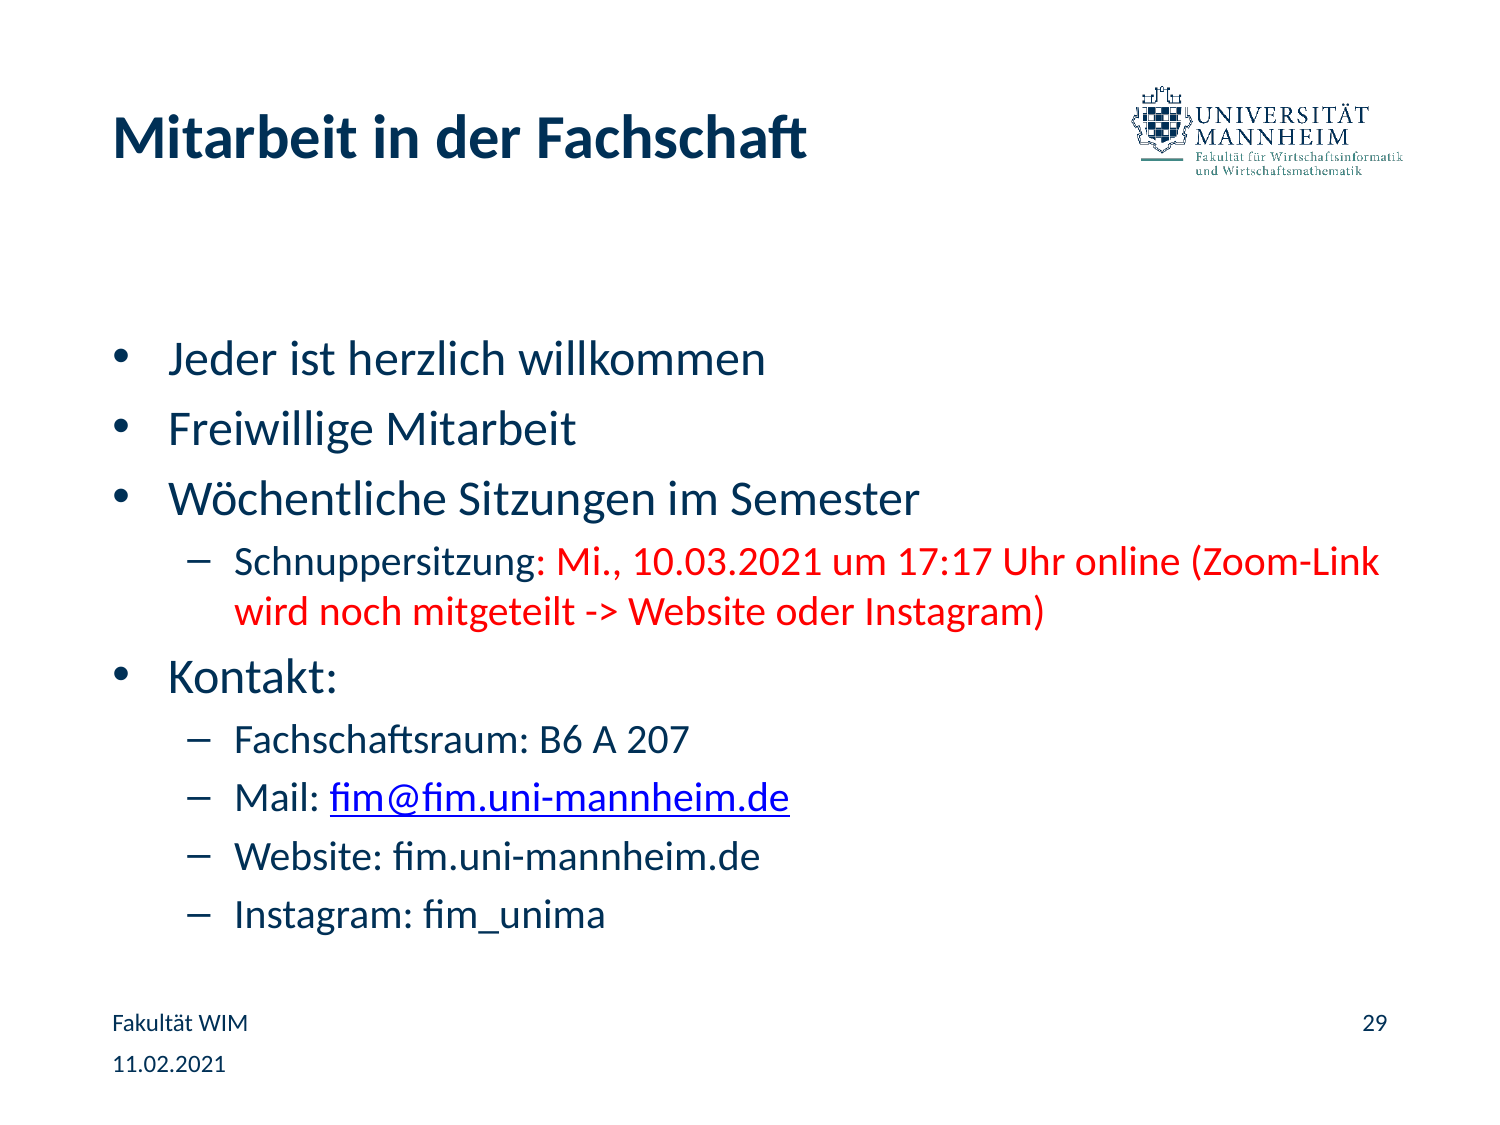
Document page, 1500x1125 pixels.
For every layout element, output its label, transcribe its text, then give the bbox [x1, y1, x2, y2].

slide_number 29 [1214, 1006, 1388, 1036]
title Mitarbeit in der Fachschaft [112, 95, 1011, 284]
list Jeder ist herzlich willkommen Freiwillige Mitarbeit Wöchentliche Sitzungen im Semester Schnuppersitzung: Mi., 10.03.2021 um 17:17 Uhr online (Zoom-Link wird noch mitgeteilt -> Website oder Instagram) Kontakt: Fachschaftsraum: B6 A 207 Mail: fim@fim.uni-mannheim.de Website: fim.uni-mannheim.de Instagram: fim_unima [112, 325, 1388, 955]
footer Fakultät WIM [112, 1006, 588, 1036]
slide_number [112, 1047, 463, 1078]
picture [1095, 57, 1439, 211]
